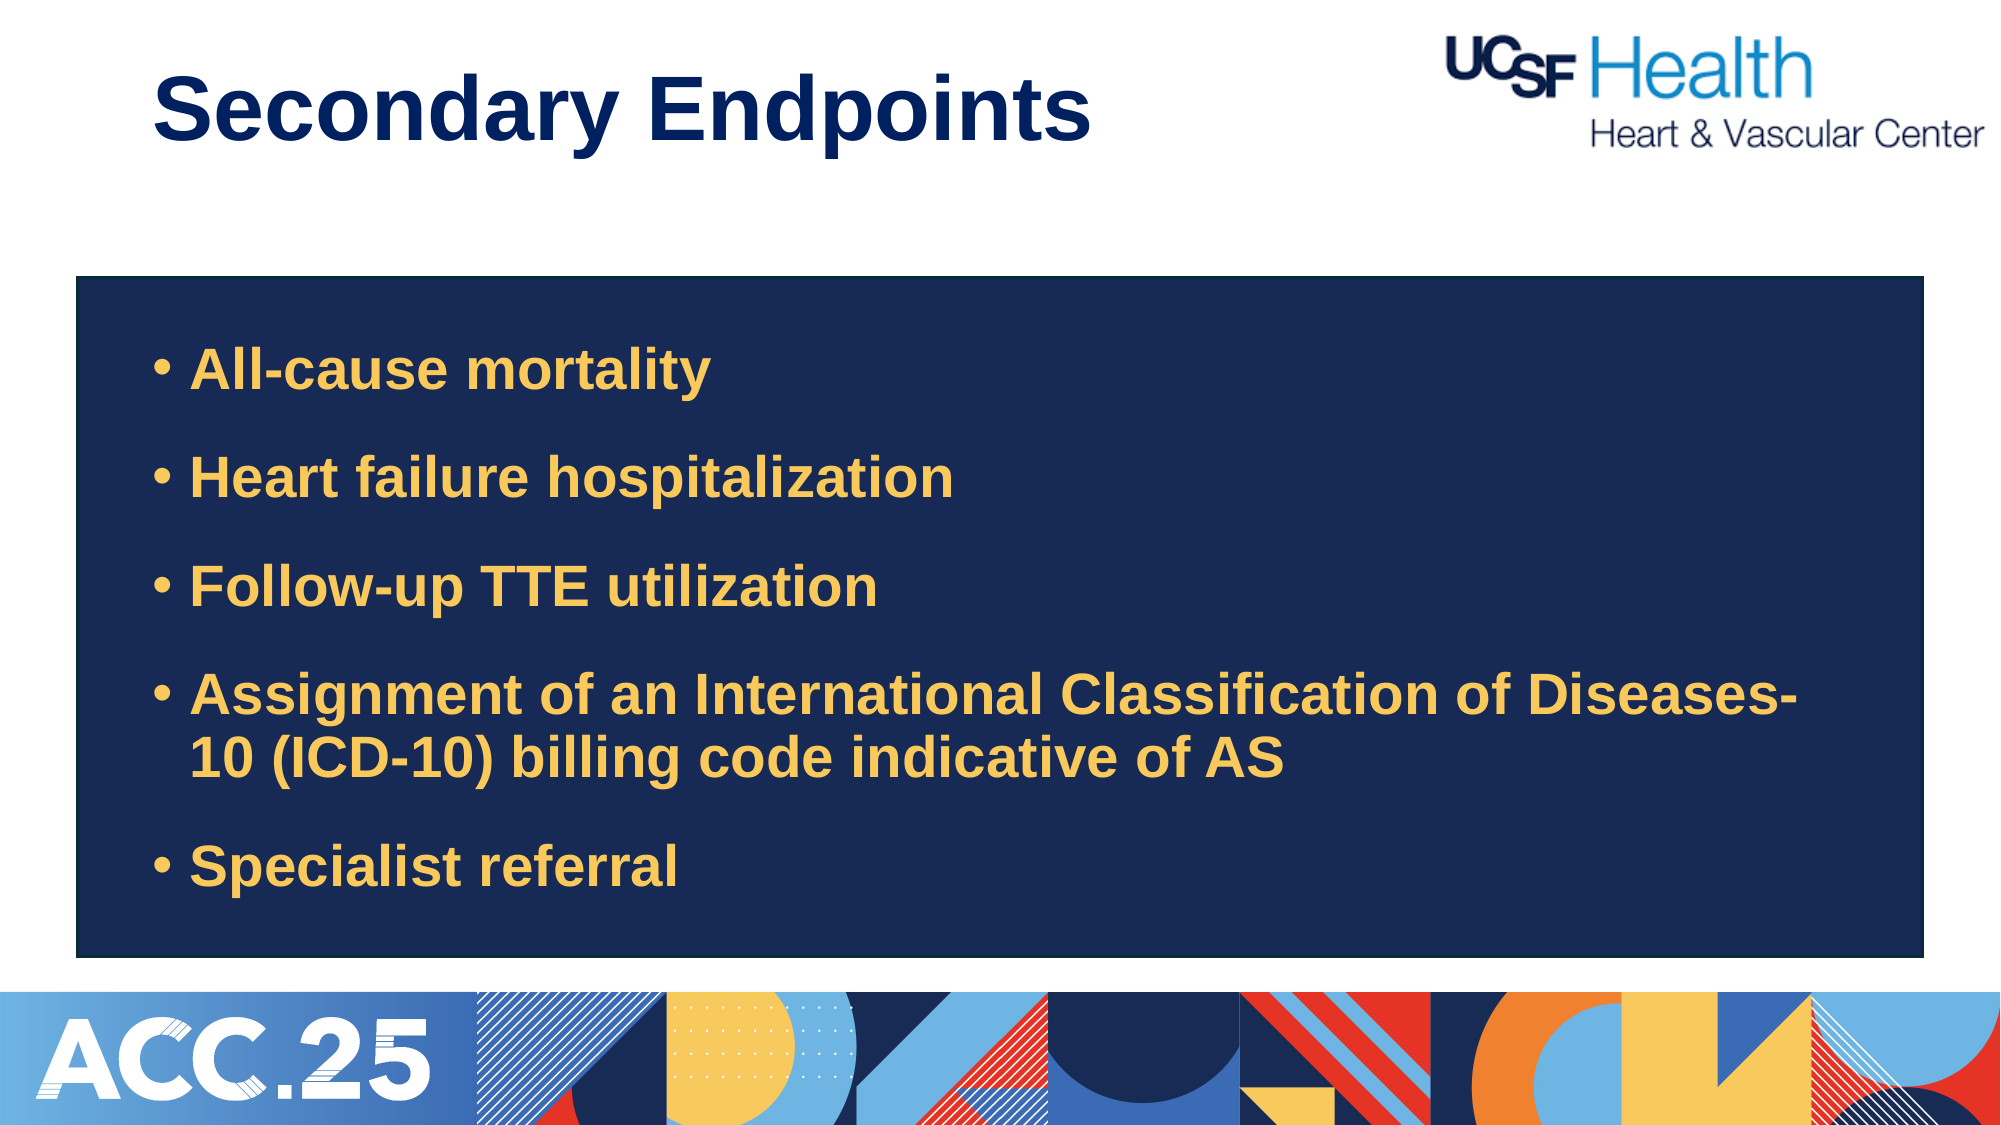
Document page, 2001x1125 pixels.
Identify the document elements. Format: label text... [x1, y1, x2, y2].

text_box [76, 276, 1924, 958]
title Secondary Endpoints [137, 2, 1863, 220]
text_box All-cause mortality Heart failure hospitalization Follow-up TTE utilization Assignment of an International Classification of Diseases-10 (ICD-10) billing code indicative of AS Specialist referral [137, 301, 1863, 937]
picture [0, 0, 2001, 1125]
